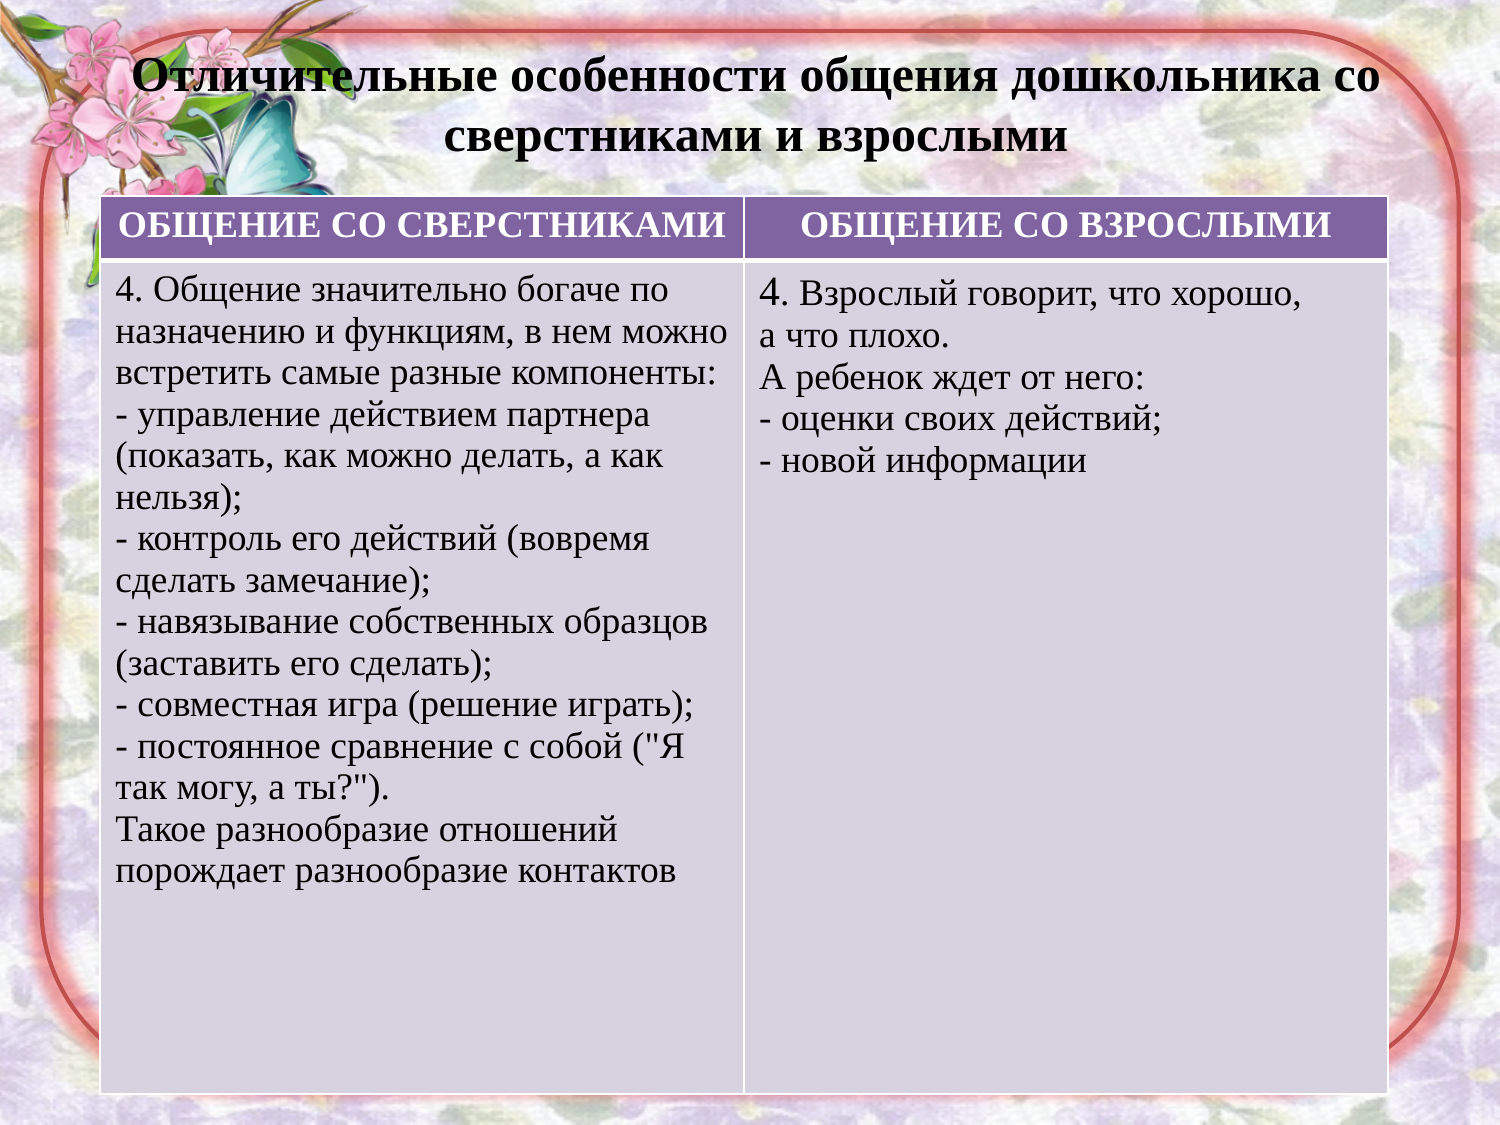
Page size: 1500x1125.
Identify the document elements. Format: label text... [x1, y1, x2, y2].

table_cell 4. Взрослый говорит, что хорошо, а что плохо. А ребенок ждет от него: - оценки своих действий; - новой информации [745, 263, 1387, 1093]
picture [0, 0, 368, 373]
table_cell 4. Общение значительно богаче по назначению и функциям, в нем можно встретить самые разные компоненты: - управление действием партнера (показать, как можно делать, а как нельзя); - контроль его действий (вовремя сделать замечание); - навязывание собственных образцов (заставить его сделать); - совместная игра (решение играть); - постоянное сравнение с собой ("Я так могу, а ты?"). Такое разнообразие отношений порождает разнообразие контактов [101, 263, 743, 1093]
table_header ОБЩЕНИЕ СО ВЗРОСЛЫМИ [745, 197, 1387, 258]
table_header ОБЩЕНИЕ СО СВЕРСТНИКАМИ [101, 197, 743, 258]
title Отличительные особенности общения дошкольника со сверстниками и взрослыми [88, 30, 1424, 173]
